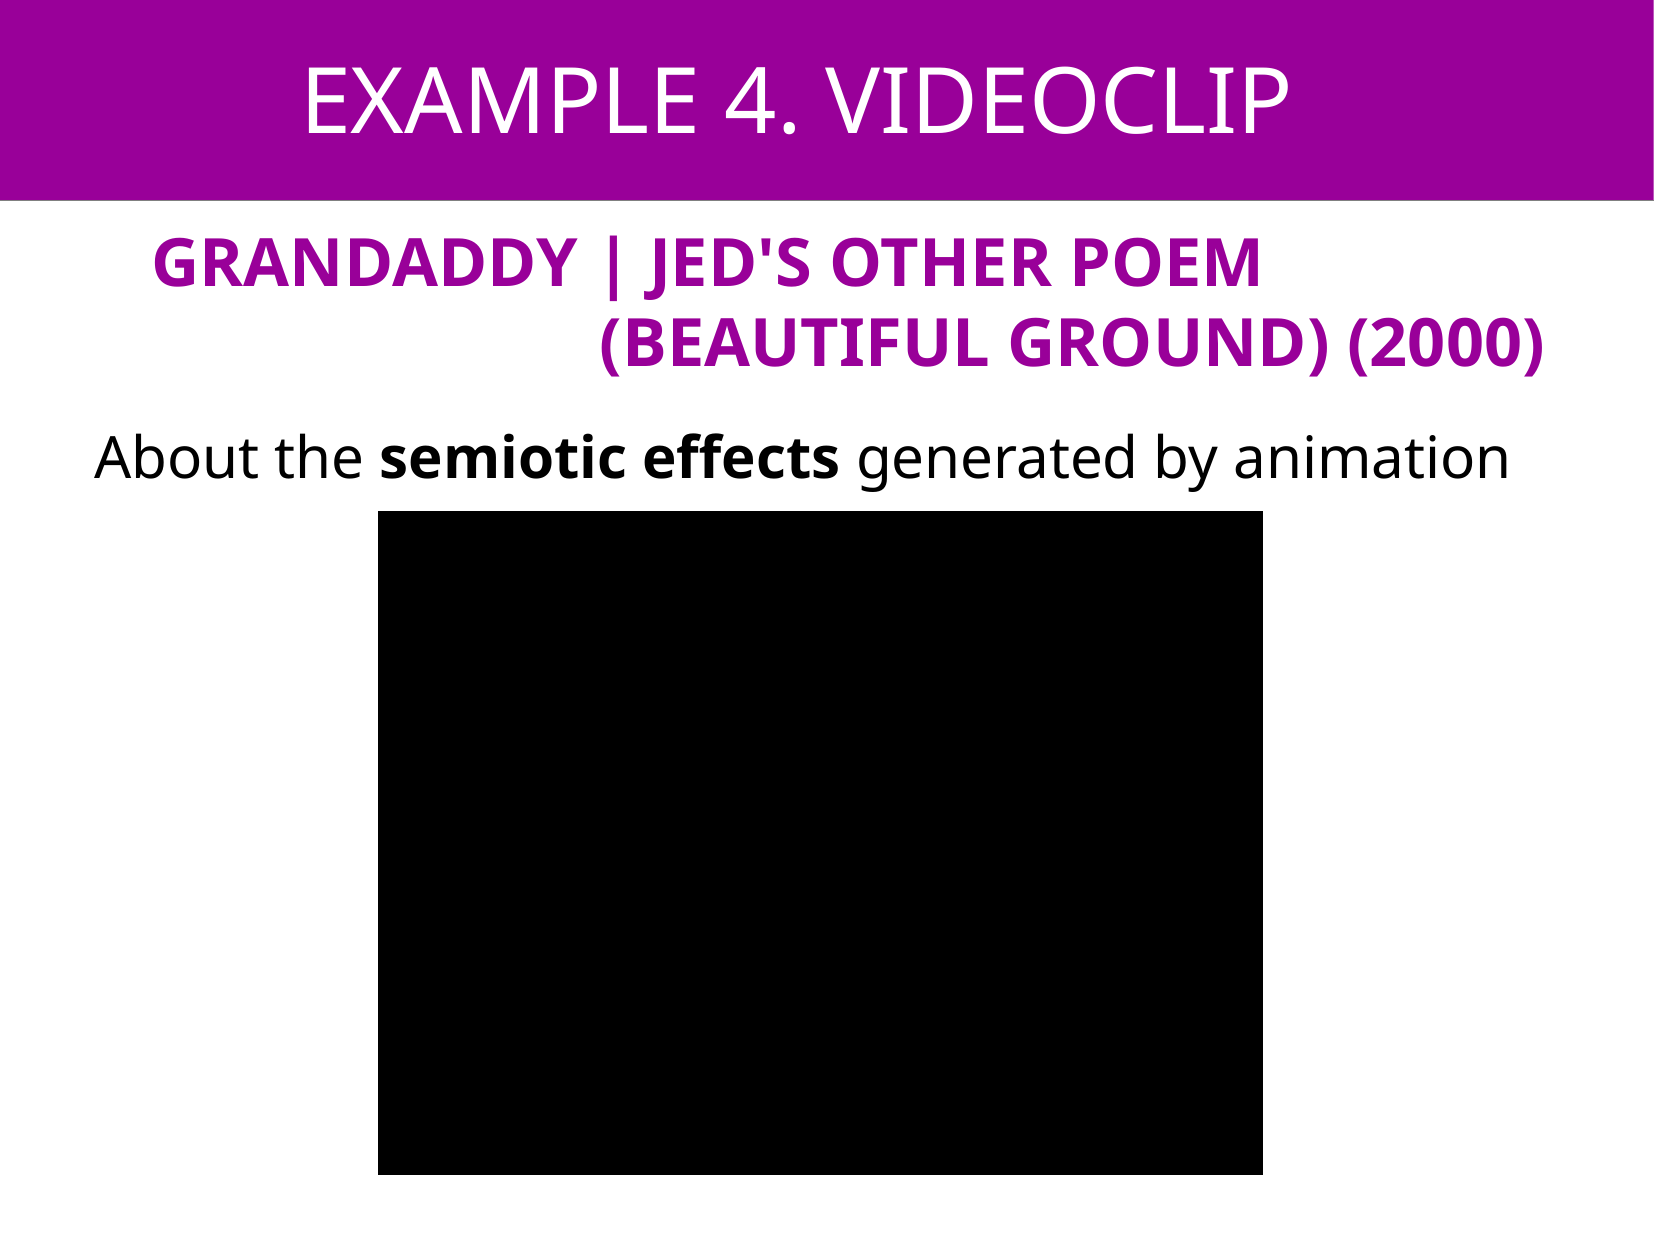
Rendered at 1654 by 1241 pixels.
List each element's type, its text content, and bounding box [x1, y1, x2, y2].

text_box About the semiotic effects generated by animation [79, 412, 1527, 1158]
text_box [0, 0, 1654, 201]
text_box GRANDADDY | JED'S OTHER POEM (BEAUTIFUL GROUND) (2000) [136, 212, 1654, 388]
text_box EXAMPLE 4. VIDEOCLIP [285, 34, 1310, 160]
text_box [377, 510, 1264, 1176]
